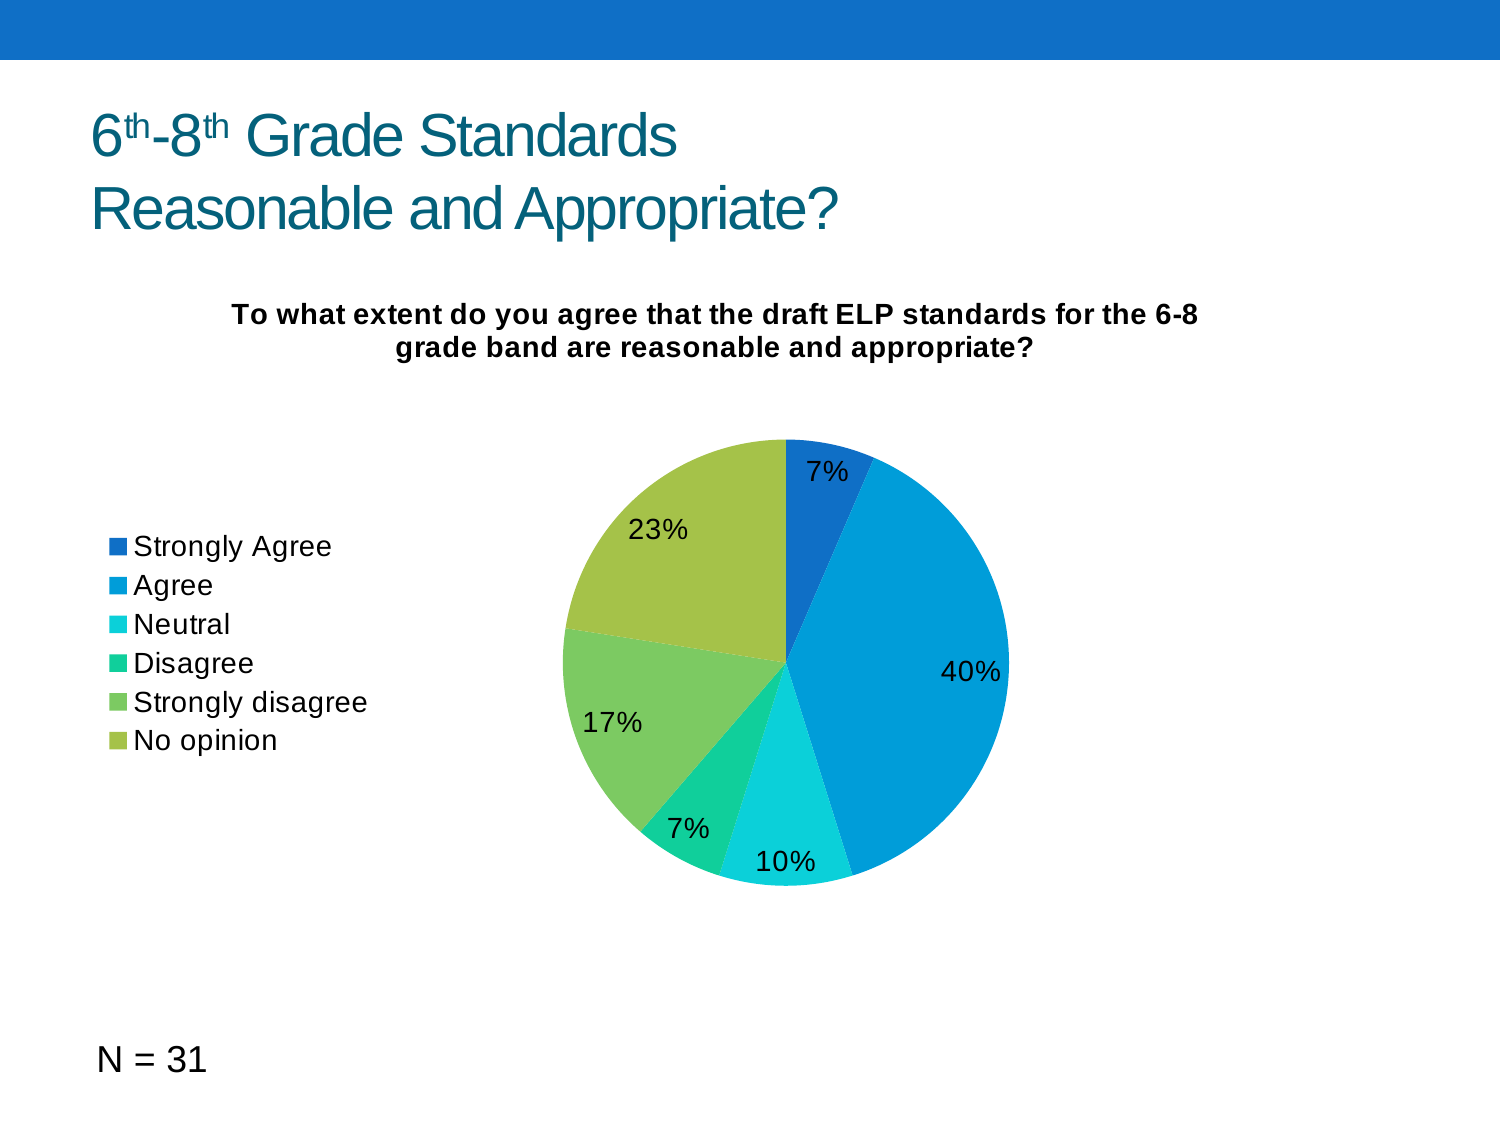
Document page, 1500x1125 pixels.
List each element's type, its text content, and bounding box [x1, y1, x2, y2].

text_box N = 31 [81, 1027, 223, 1087]
title 6th-8th Grade Standards Reasonable and Appropriate? [75, 87, 1425, 250]
chart [87, 262, 1376, 1026]
